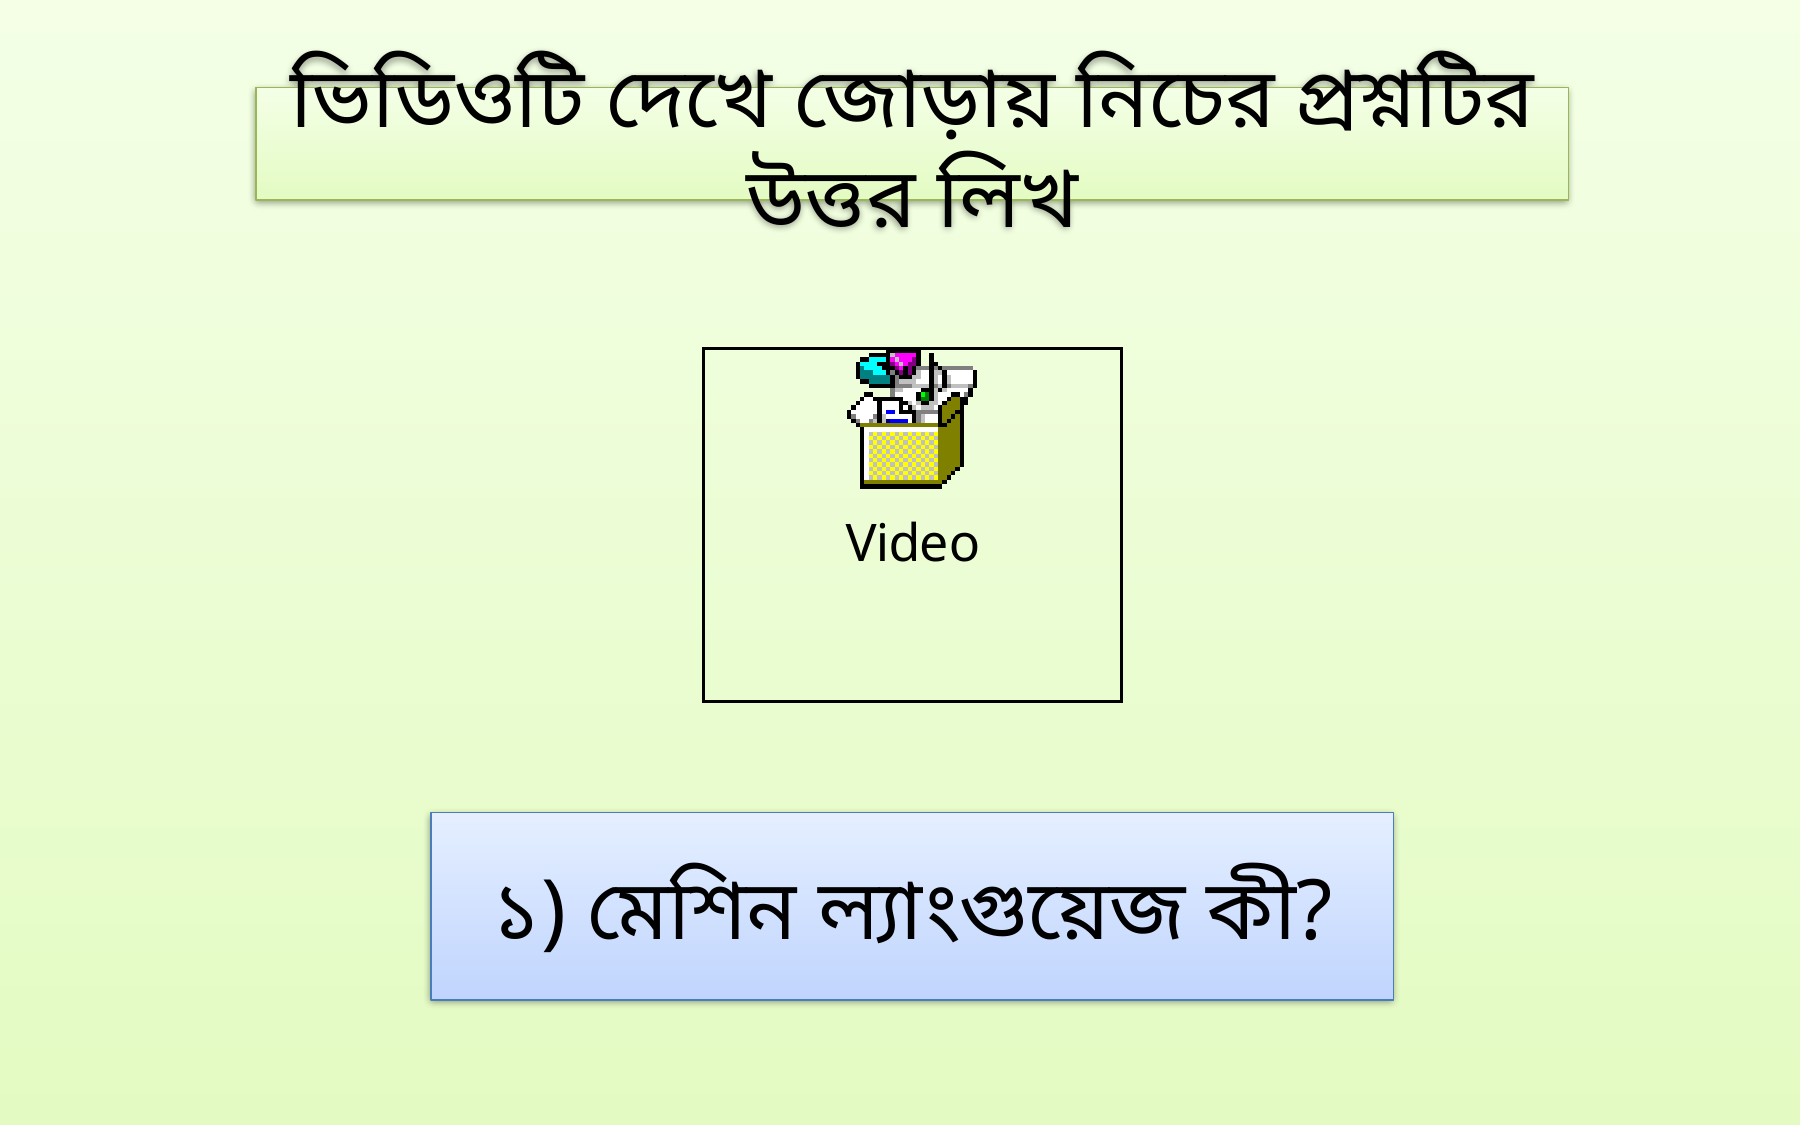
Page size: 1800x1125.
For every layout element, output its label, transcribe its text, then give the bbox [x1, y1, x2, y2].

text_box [704, 349, 1121, 701]
text_box ভিডিওটি দেখে জোড়ায় নিচের প্রশ্নটির উত্তর লিখ [255, 87, 1569, 201]
text_box ১) মেশিন ল্যাংগুয়েজ কী? [430, 812, 1394, 1001]
